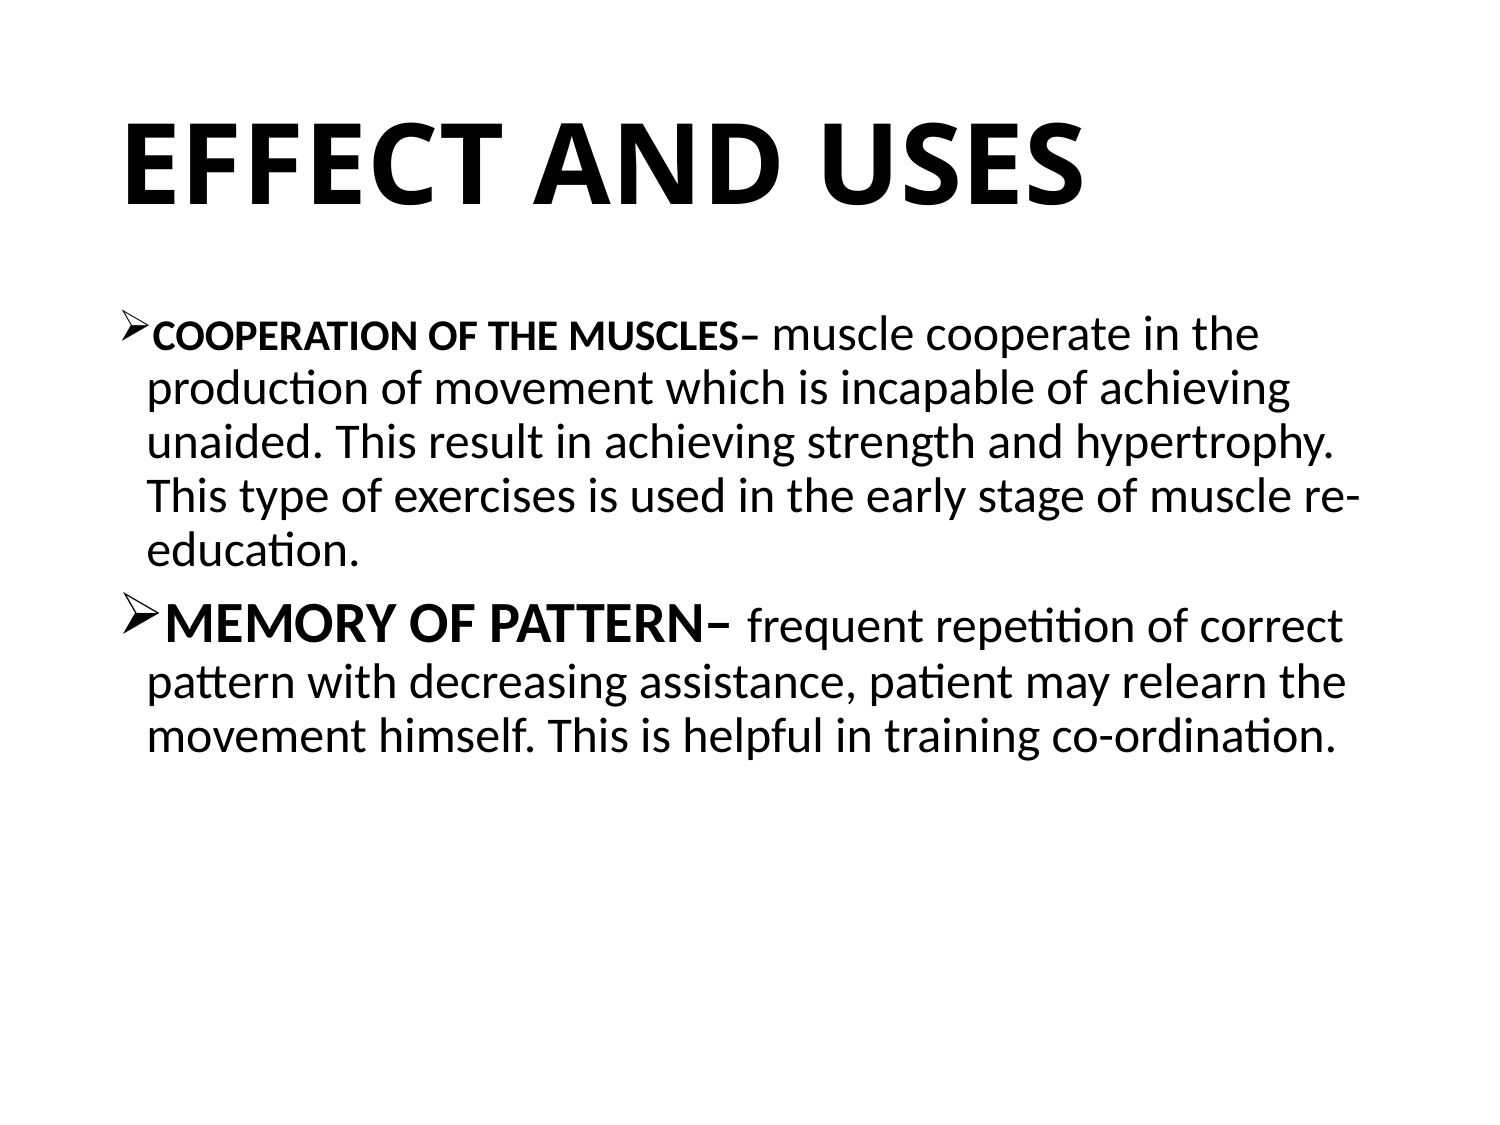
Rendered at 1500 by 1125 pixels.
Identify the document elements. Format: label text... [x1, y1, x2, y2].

title EFFECT AND USES [103, 59, 1397, 278]
list COOPERATION OF THE MUSCLES– muscle cooperate in the production of movement which is incapable of achieving unaided. This result in achieving strength and hypertrophy. This type of exercises is used in the early stage of muscle re-education. MEMORY OF PATTERN– frequent repetition of correct pattern with decreasing assistance, patient may relearn the movement himself. This is helpful in training co-ordination. [103, 299, 1397, 1014]
